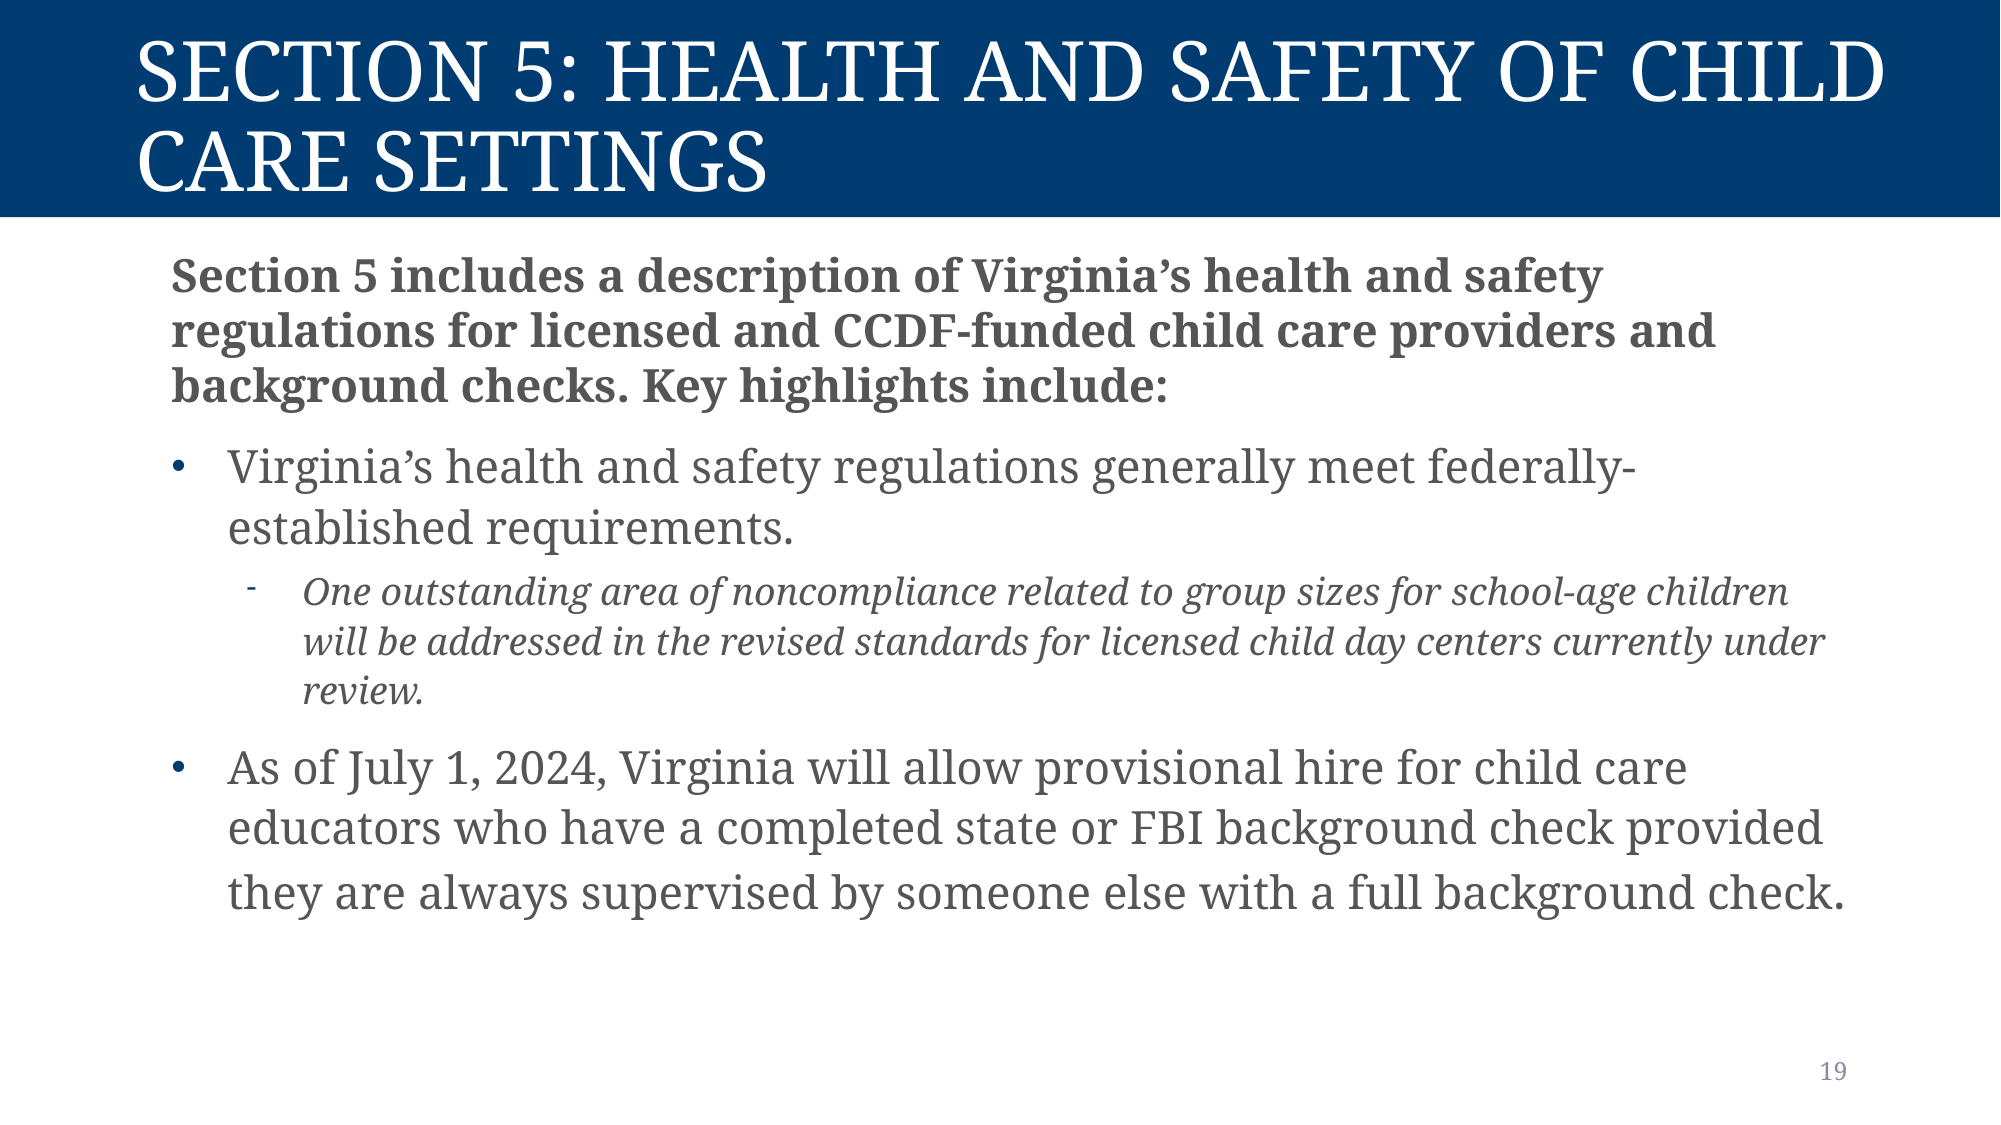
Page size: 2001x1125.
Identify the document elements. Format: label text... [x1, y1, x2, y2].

title Section 5: Health and Safety of Child Care Settings [0, 0, 2000, 218]
list Section 5 includes a description of Virginia’s health and safety regulations for licensed and CCDF-funded child care providers and background checks. Key highlights include: Virginia’s health and safety regulations generally meet federally-established requirements. One outstanding area of noncompliance related to group sizes for school-age children will be addressed in the revised standards for licensed child day centers currently under review. As of July 1, 2024, Virginia will allow provisional hire for child care educators who have a completed state or FBI background check provided they are always supervised by someone else with a full background check. [137, 239, 1863, 1103]
